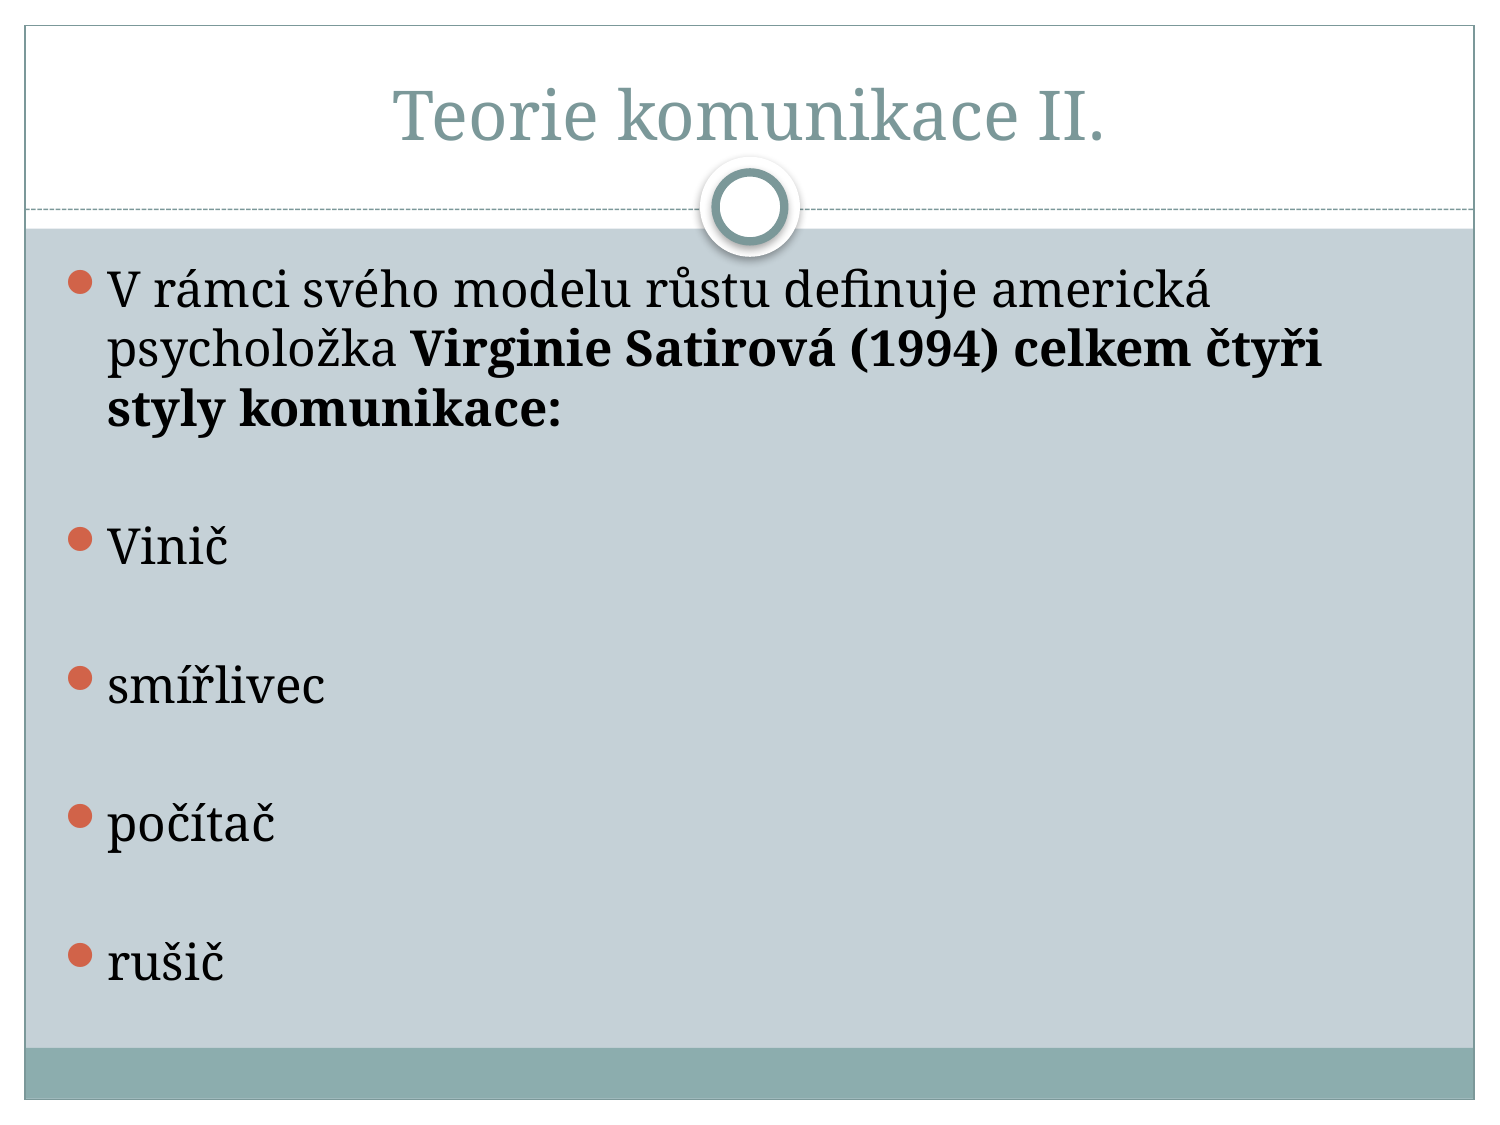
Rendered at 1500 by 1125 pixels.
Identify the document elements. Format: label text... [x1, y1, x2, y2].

list V rámci svého modelu růstu definuje americká psycholožka Virginie Satirová (1994) celkem čtyři styly komunikace: Vinič smířlivec počítač rušič [49, 250, 1445, 1001]
title Teorie komunikace II. [49, 37, 1450, 163]
